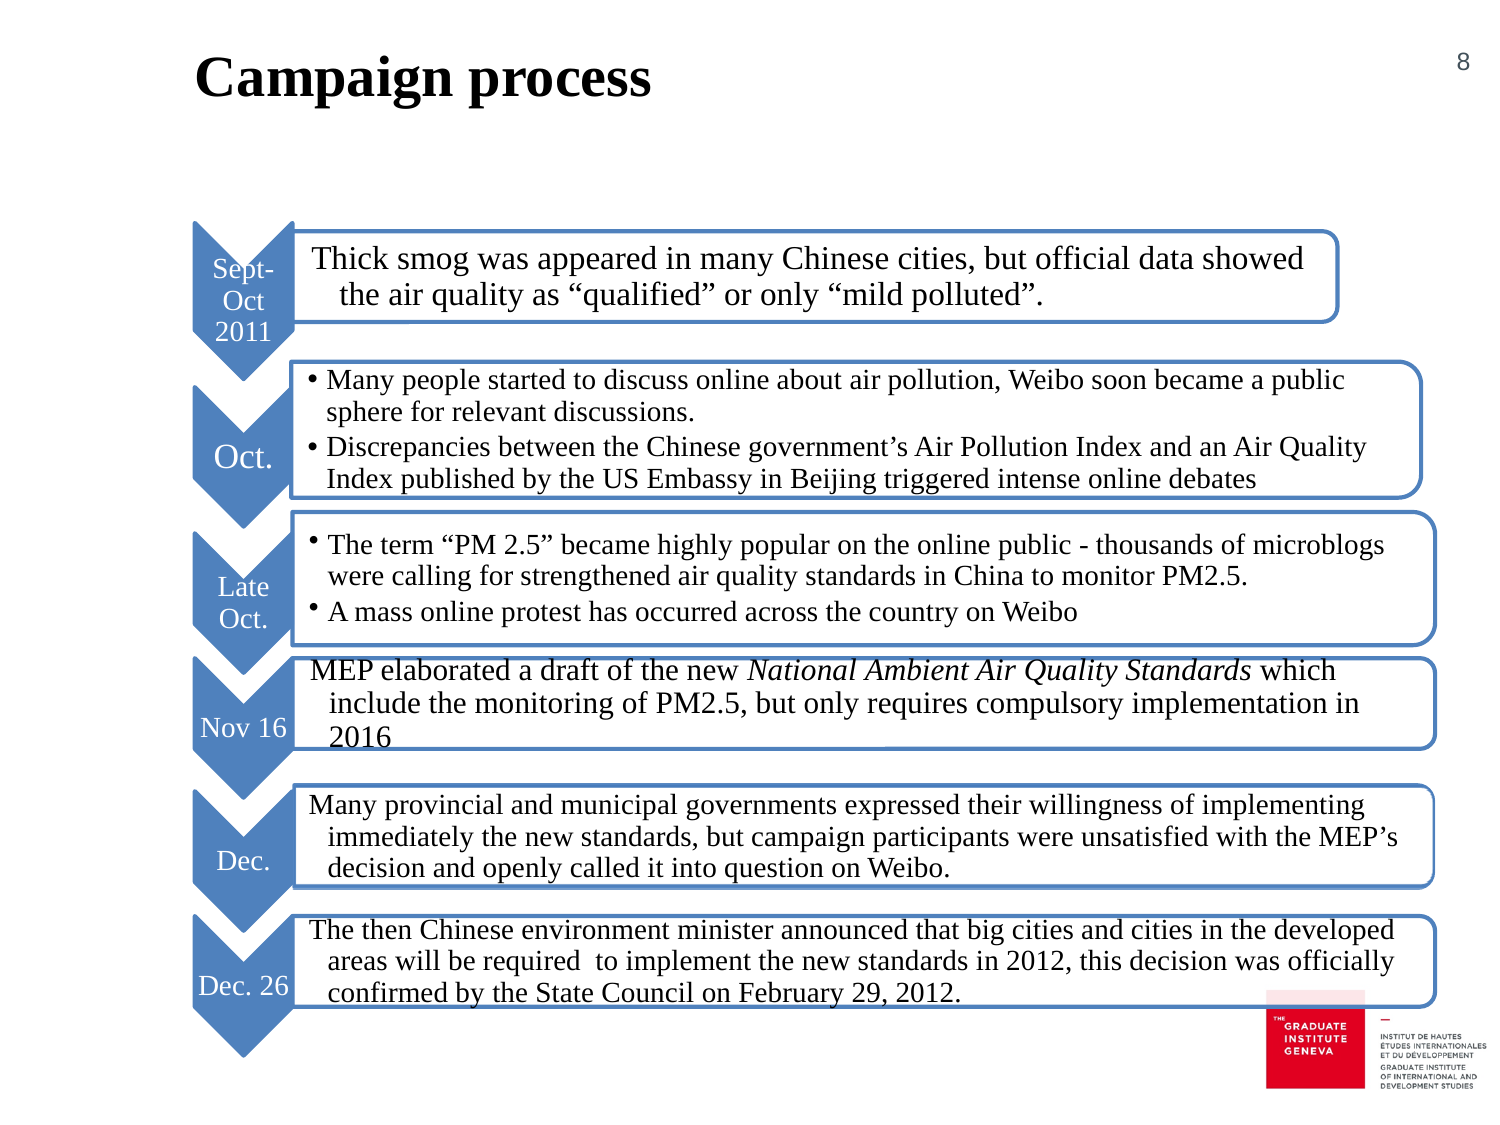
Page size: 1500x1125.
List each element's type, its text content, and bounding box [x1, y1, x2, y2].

title Campaign process [194, 30, 1388, 112]
picture [1257, 984, 1495, 1094]
slide_number 8 [1425, 30, 1500, 91]
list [194, 219, 1436, 1059]
